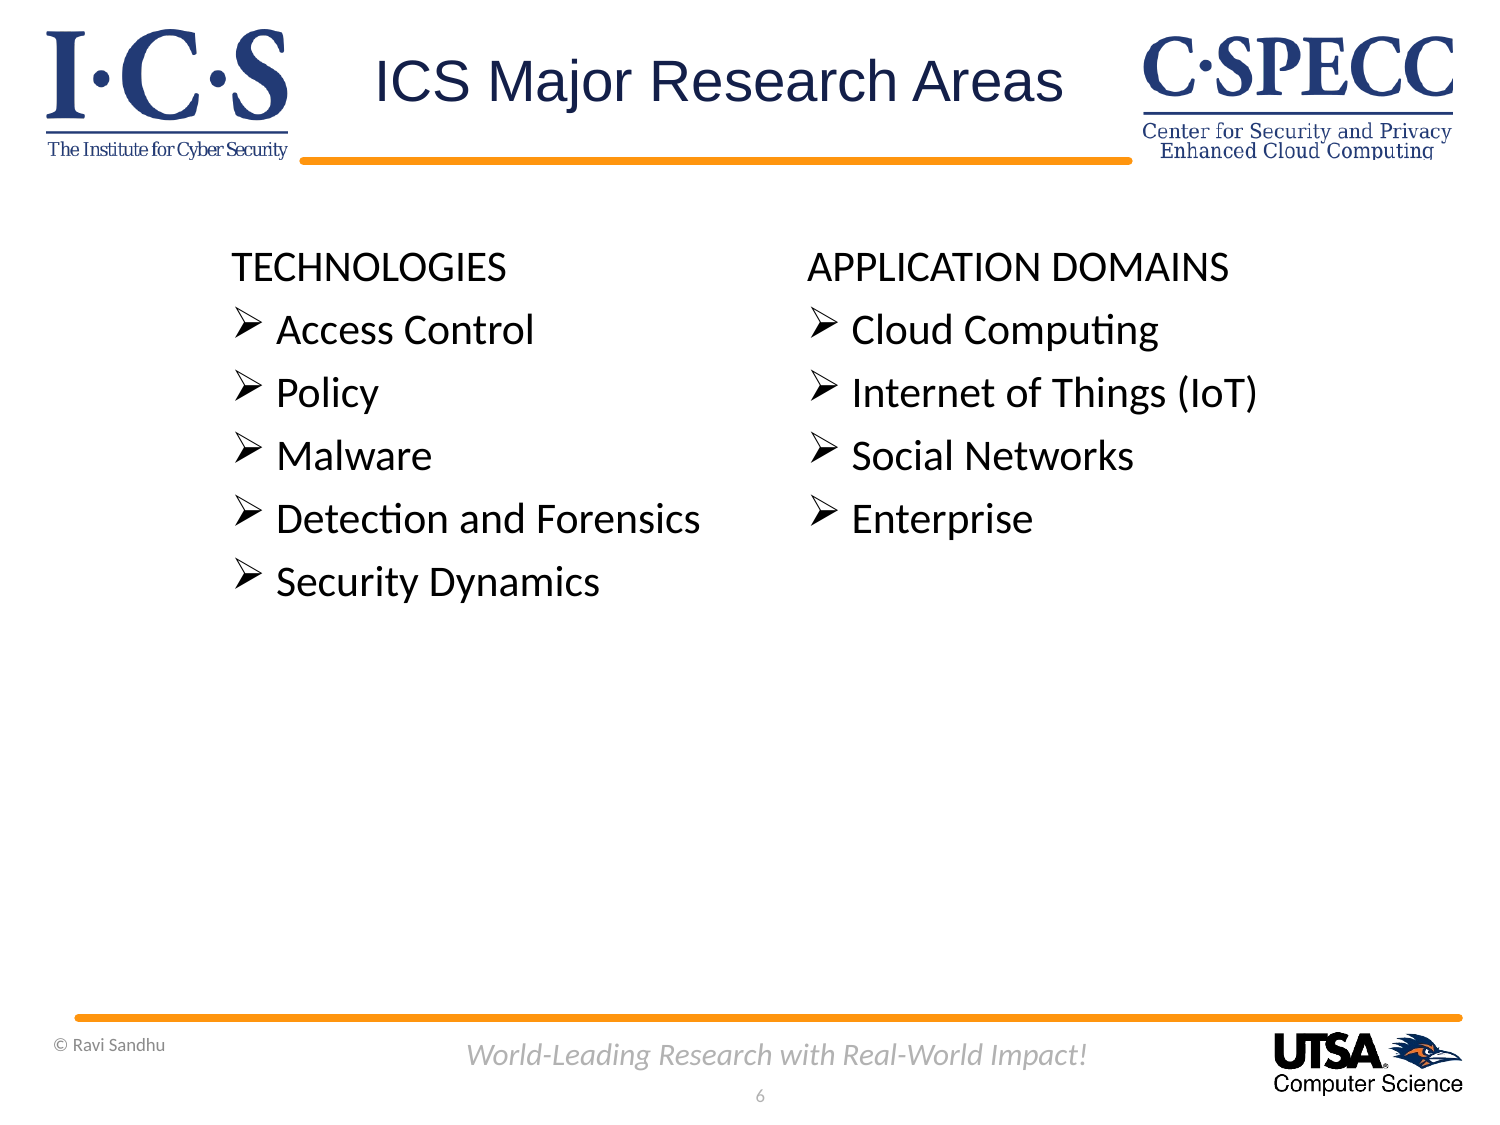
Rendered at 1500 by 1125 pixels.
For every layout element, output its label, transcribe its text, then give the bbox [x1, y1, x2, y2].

footer World-Leading Research with Real-World Impact! [450, 1023, 1105, 1084]
slide_number © Ravi Sandhu [37, 1018, 450, 1073]
list APPLICATION DOMAINS Cloud Computing Internet of Things (IoT) Social Networks Enterprise [792, 236, 1275, 1014]
title ICS Major Research Areas [325, 45, 1114, 121]
slide_number 6 [719, 1084, 781, 1125]
picture [1143, 36, 1453, 160]
picture [46, 29, 288, 160]
list TECHNOLOGIES Access Control Policy Malware Detection and Forensics Security Dynamics [216, 236, 748, 1014]
picture [1264, 1022, 1473, 1098]
